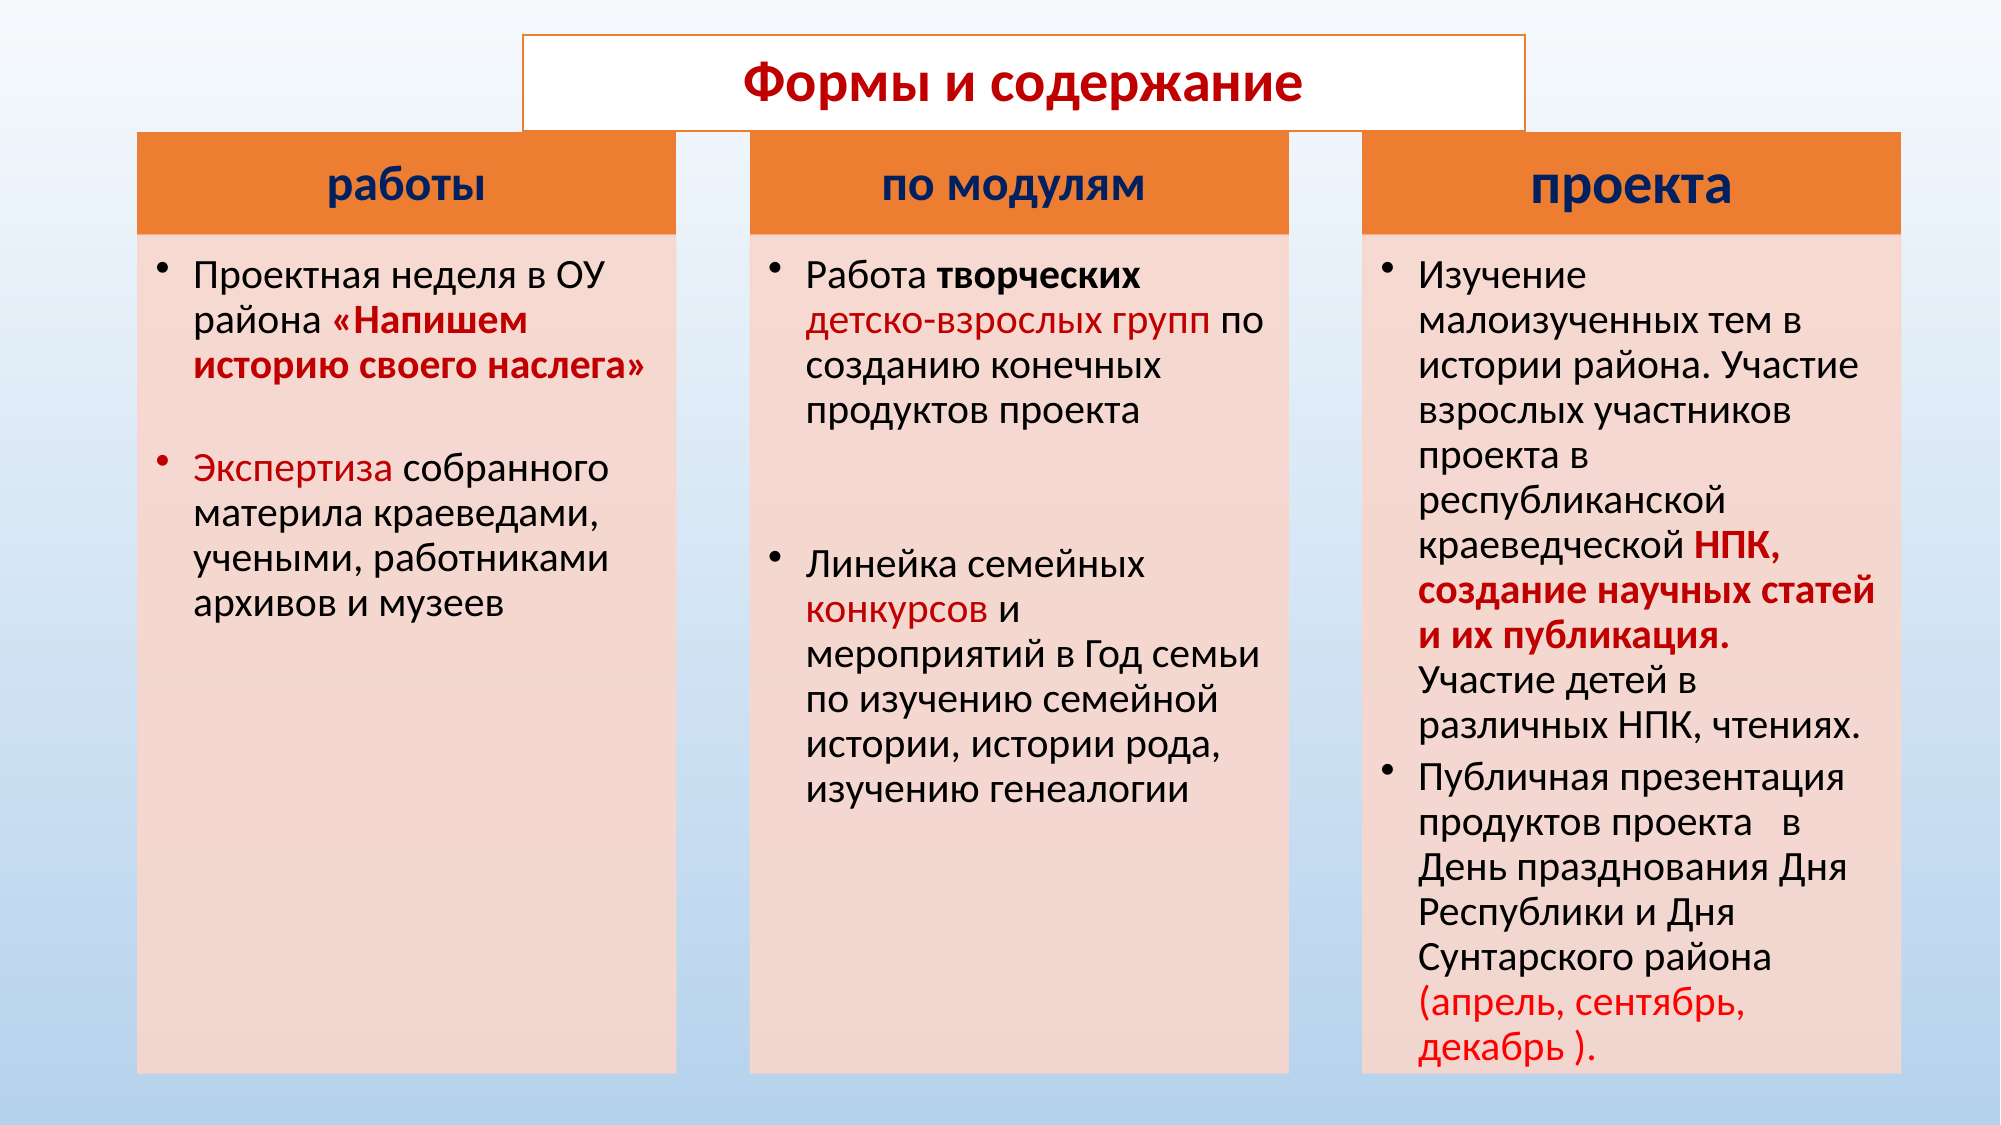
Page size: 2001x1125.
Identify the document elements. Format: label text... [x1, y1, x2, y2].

title Формы и содержание [522, 34, 1526, 130]
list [137, 130, 1901, 1076]
